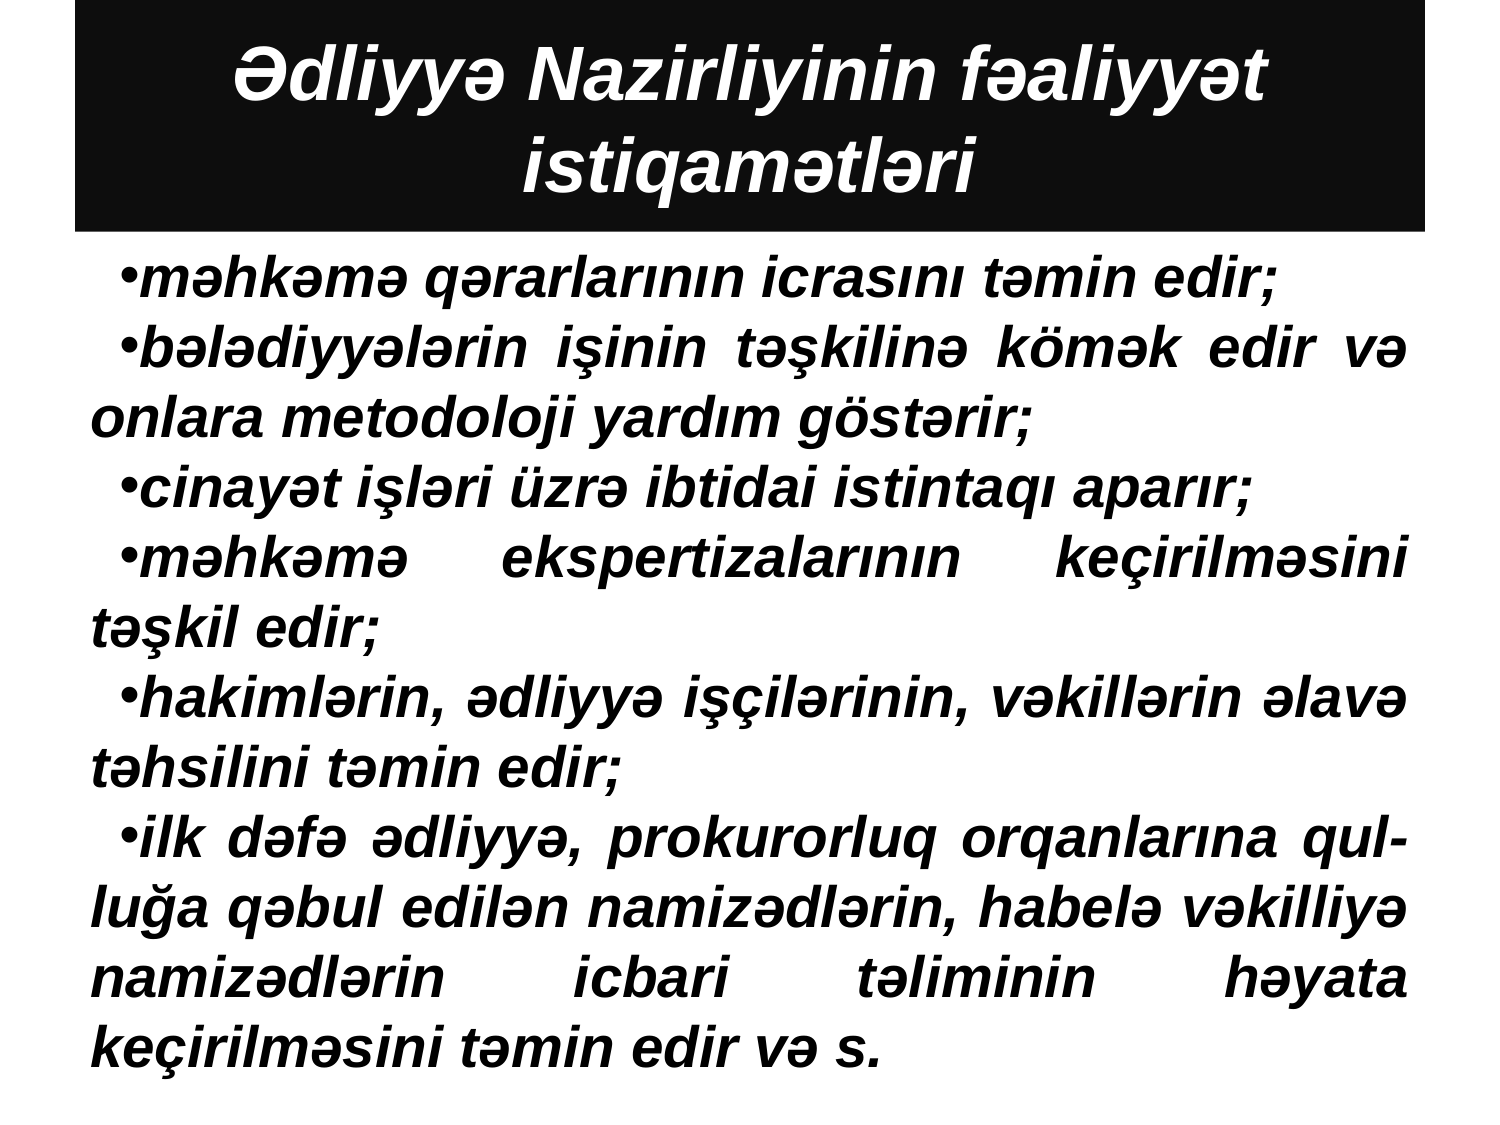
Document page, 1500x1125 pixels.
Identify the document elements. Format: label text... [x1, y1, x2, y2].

title Ədliyyə Nazirliyinin fəaliyyət istiqamətləri [75, 0, 1425, 231]
list məhkəmə qərarlarının icrasını təmin edir; bələdiyyələrin işinin təşkilinə kömək edir və onlara metodoloji yardım göstərir; cinayət işləri üzrə ibtidai istintaqı aparır; məhkəmə ekspertizalarının keçirilməsini təşkil edir; hakimlərin, ədliyyə işçilərinin, vəkillərin əlavə təhsilini təmin edir; ilk dəfə ədliyyə, prokurorluq orqanlarına qul-luğa qəbul edilən namizədlərin, habelə vəkilliyə namizədlərin icbari təliminin həyata keçirilməsini təmin edir və s. [75, 231, 1425, 1090]
